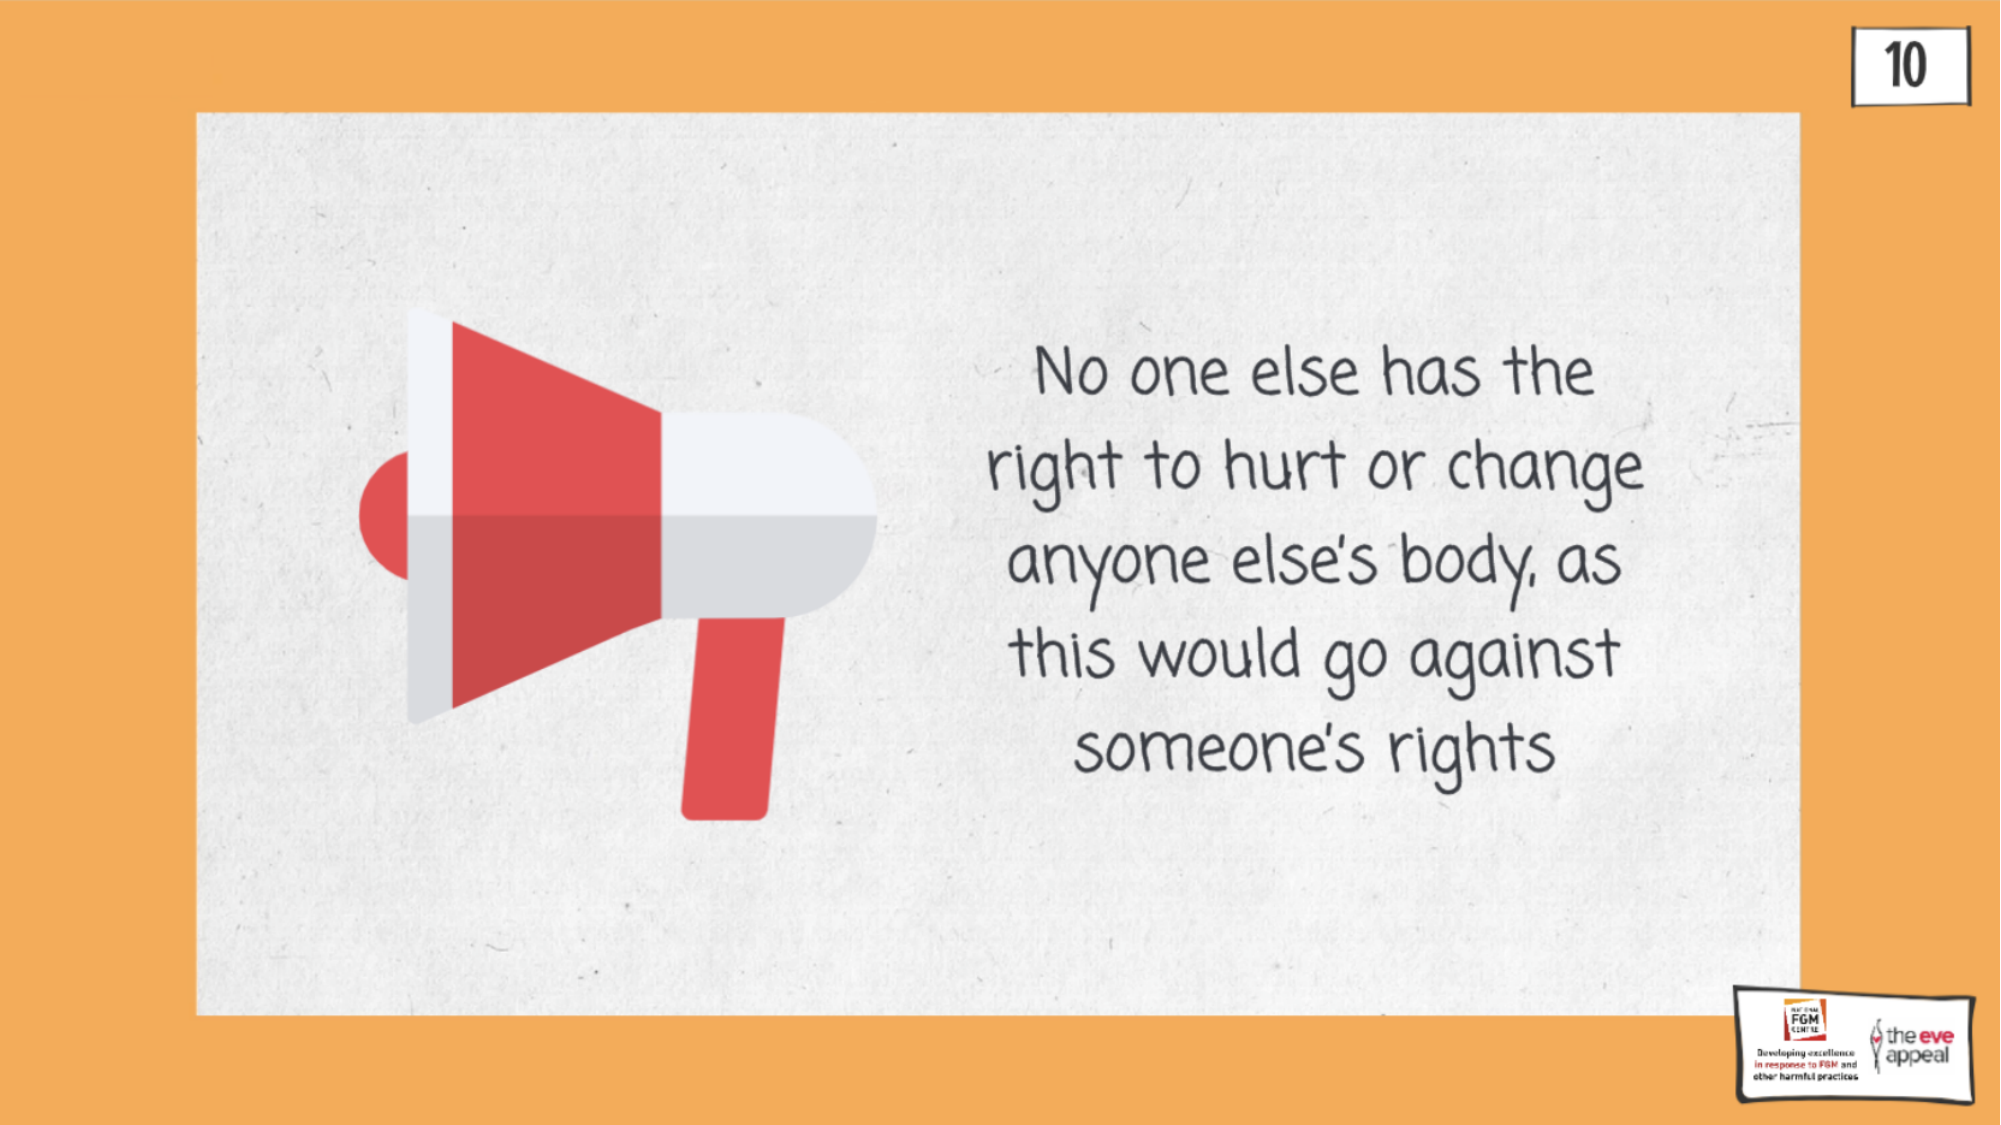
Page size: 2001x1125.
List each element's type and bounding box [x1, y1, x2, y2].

list [0, 0, 2000, 1125]
